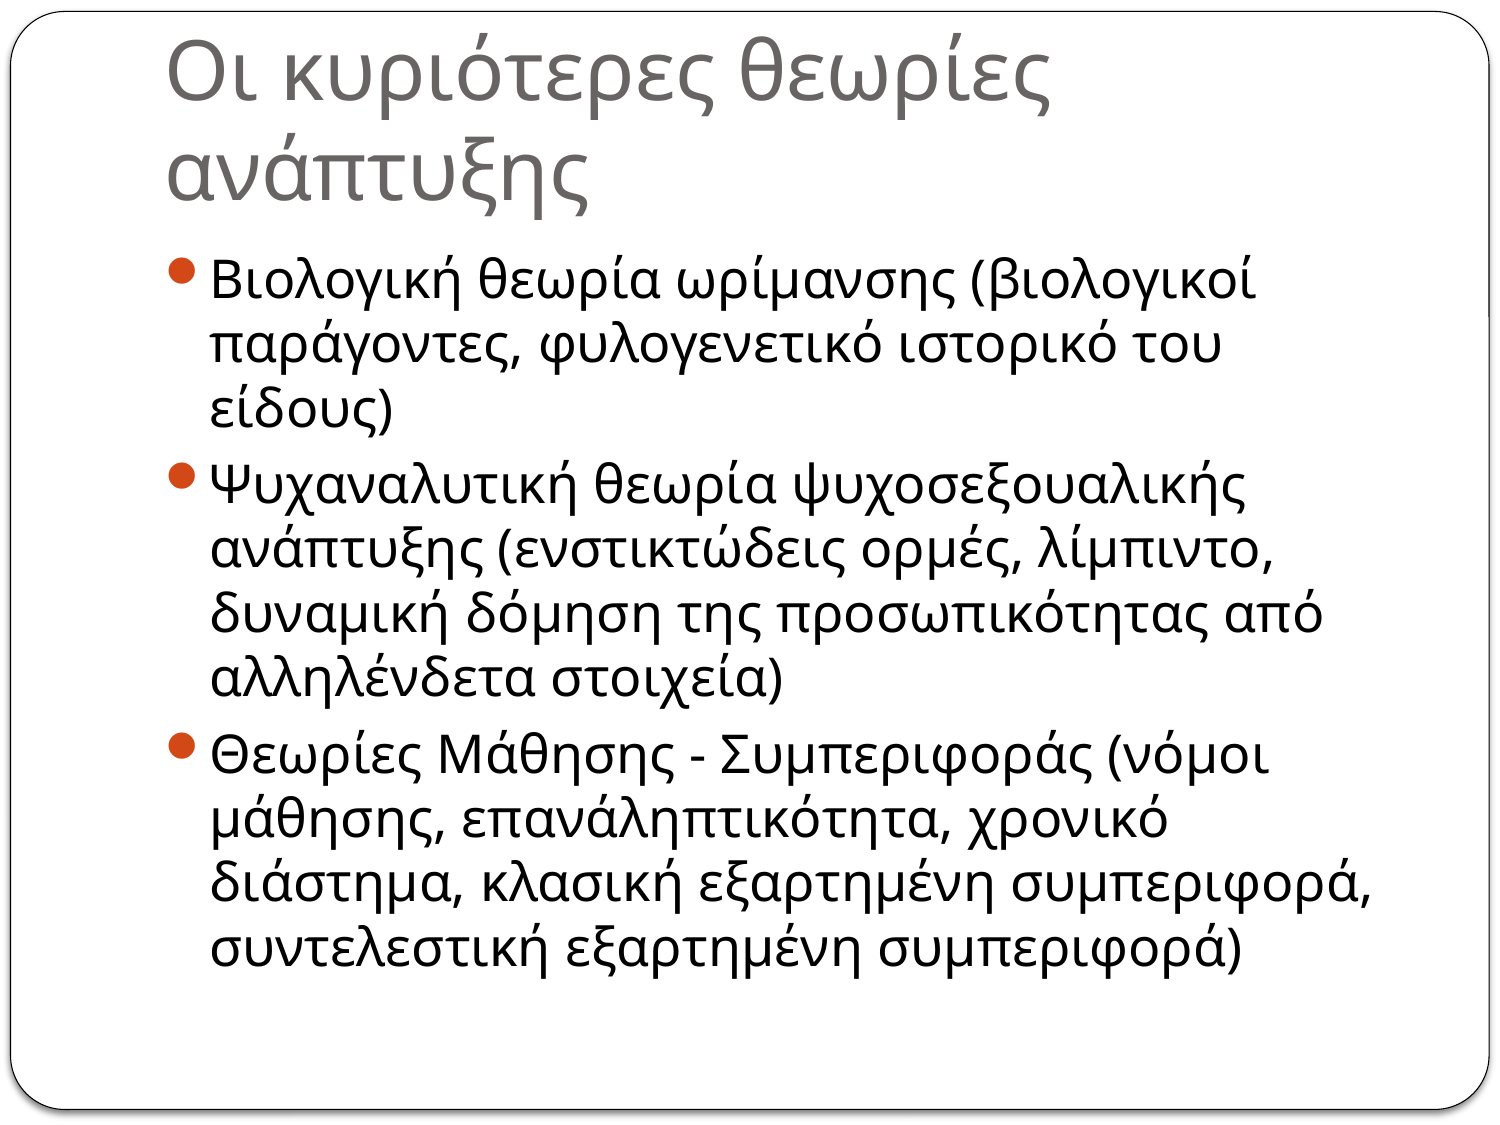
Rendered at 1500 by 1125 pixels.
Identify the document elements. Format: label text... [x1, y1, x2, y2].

title Οι κυριότερες θεωρίες ανάπτυξης [150, 45, 1425, 233]
list Βιολογική θεωρία ωρίμανσης (βιολογικοί παράγοντες, φυλογενετικό ιστορικό του είδους) Ψυχαναλυτική θεωρία ψυχοσεξουαλικής ανάπτυξης (ενστικτώδεις ορμές, λίμπιντο, δυναμική δόμηση της προσωπικότητας από αλληλένδετα στοιχεία) Θεωρίες Μάθησης - Συμπεριφοράς (νόμοι μάθησης, επανάληπτικότητα, χρονικό διάστημα, κλασική εξαρτημένη συμπεριφορά, συντελεστική εξαρτημένη συμπεριφορά) [150, 237, 1425, 988]
